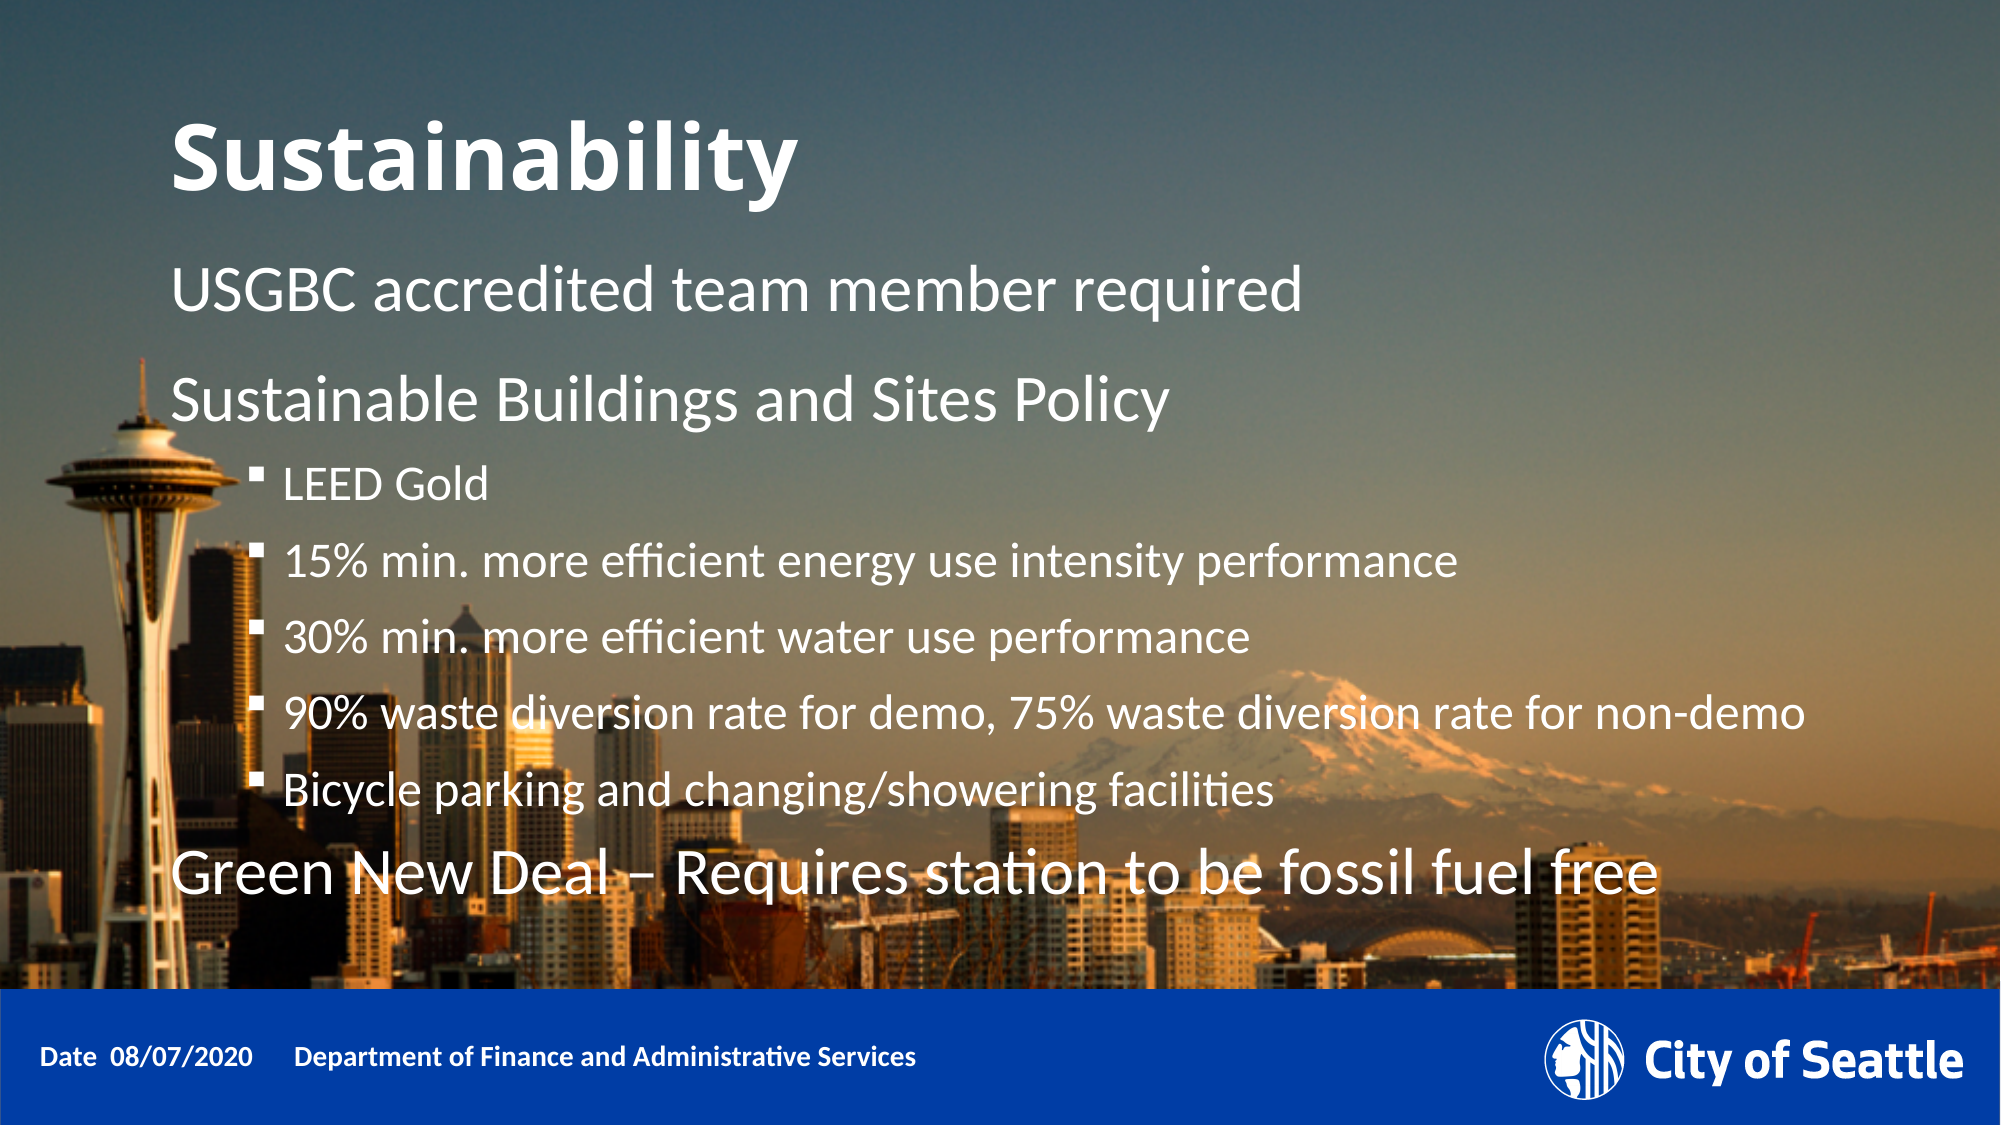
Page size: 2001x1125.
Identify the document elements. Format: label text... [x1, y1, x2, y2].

picture [0, 0, 2000, 1125]
list USGBC accredited team member required Sustainable Buildings and Sites Policy LEED Gold 15% min. more efficient energy use intensity performance 30% min. more efficient water use performance 90% waste diversion rate for demo, 75% waste diversion rate for non-demo Bicycle parking and changing/showering facilities Green New Deal – Requires station to be fossil fuel free [155, 989, 1880, 1125]
